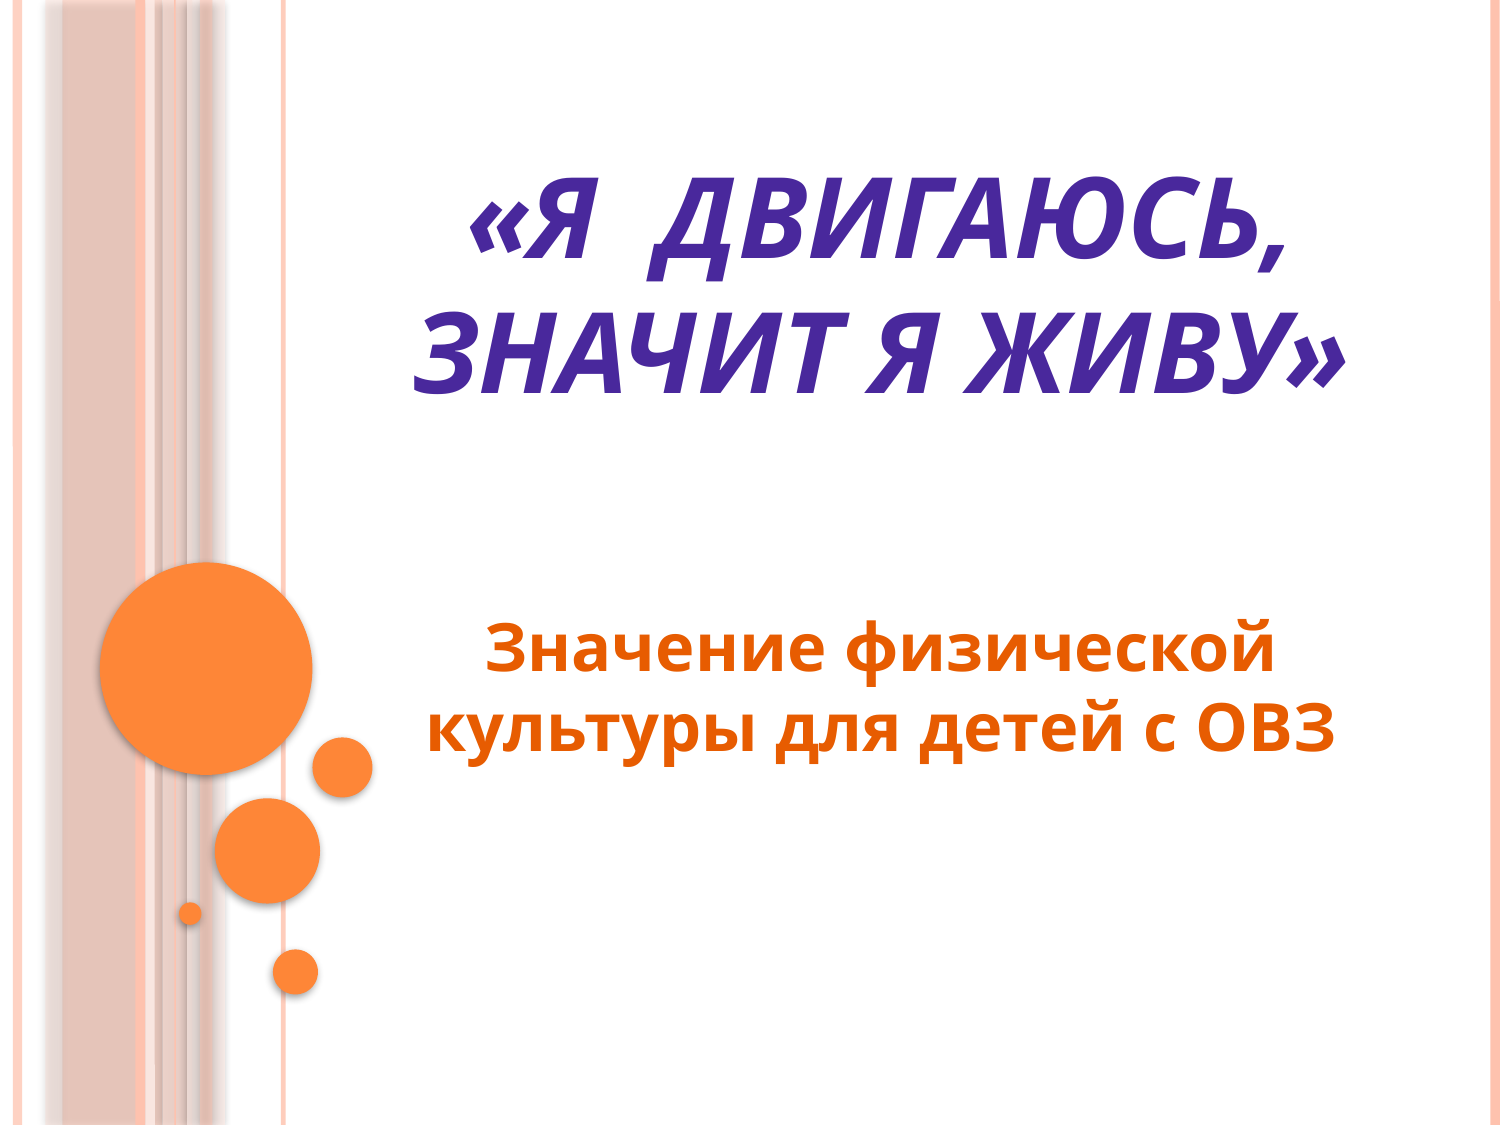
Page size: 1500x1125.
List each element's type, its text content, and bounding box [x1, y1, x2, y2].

subtitle Значение физической культуры для детей с ОВЗ [375, 597, 1388, 929]
title «Я двигаюсь, значит я живу» [375, 246, 1388, 424]
